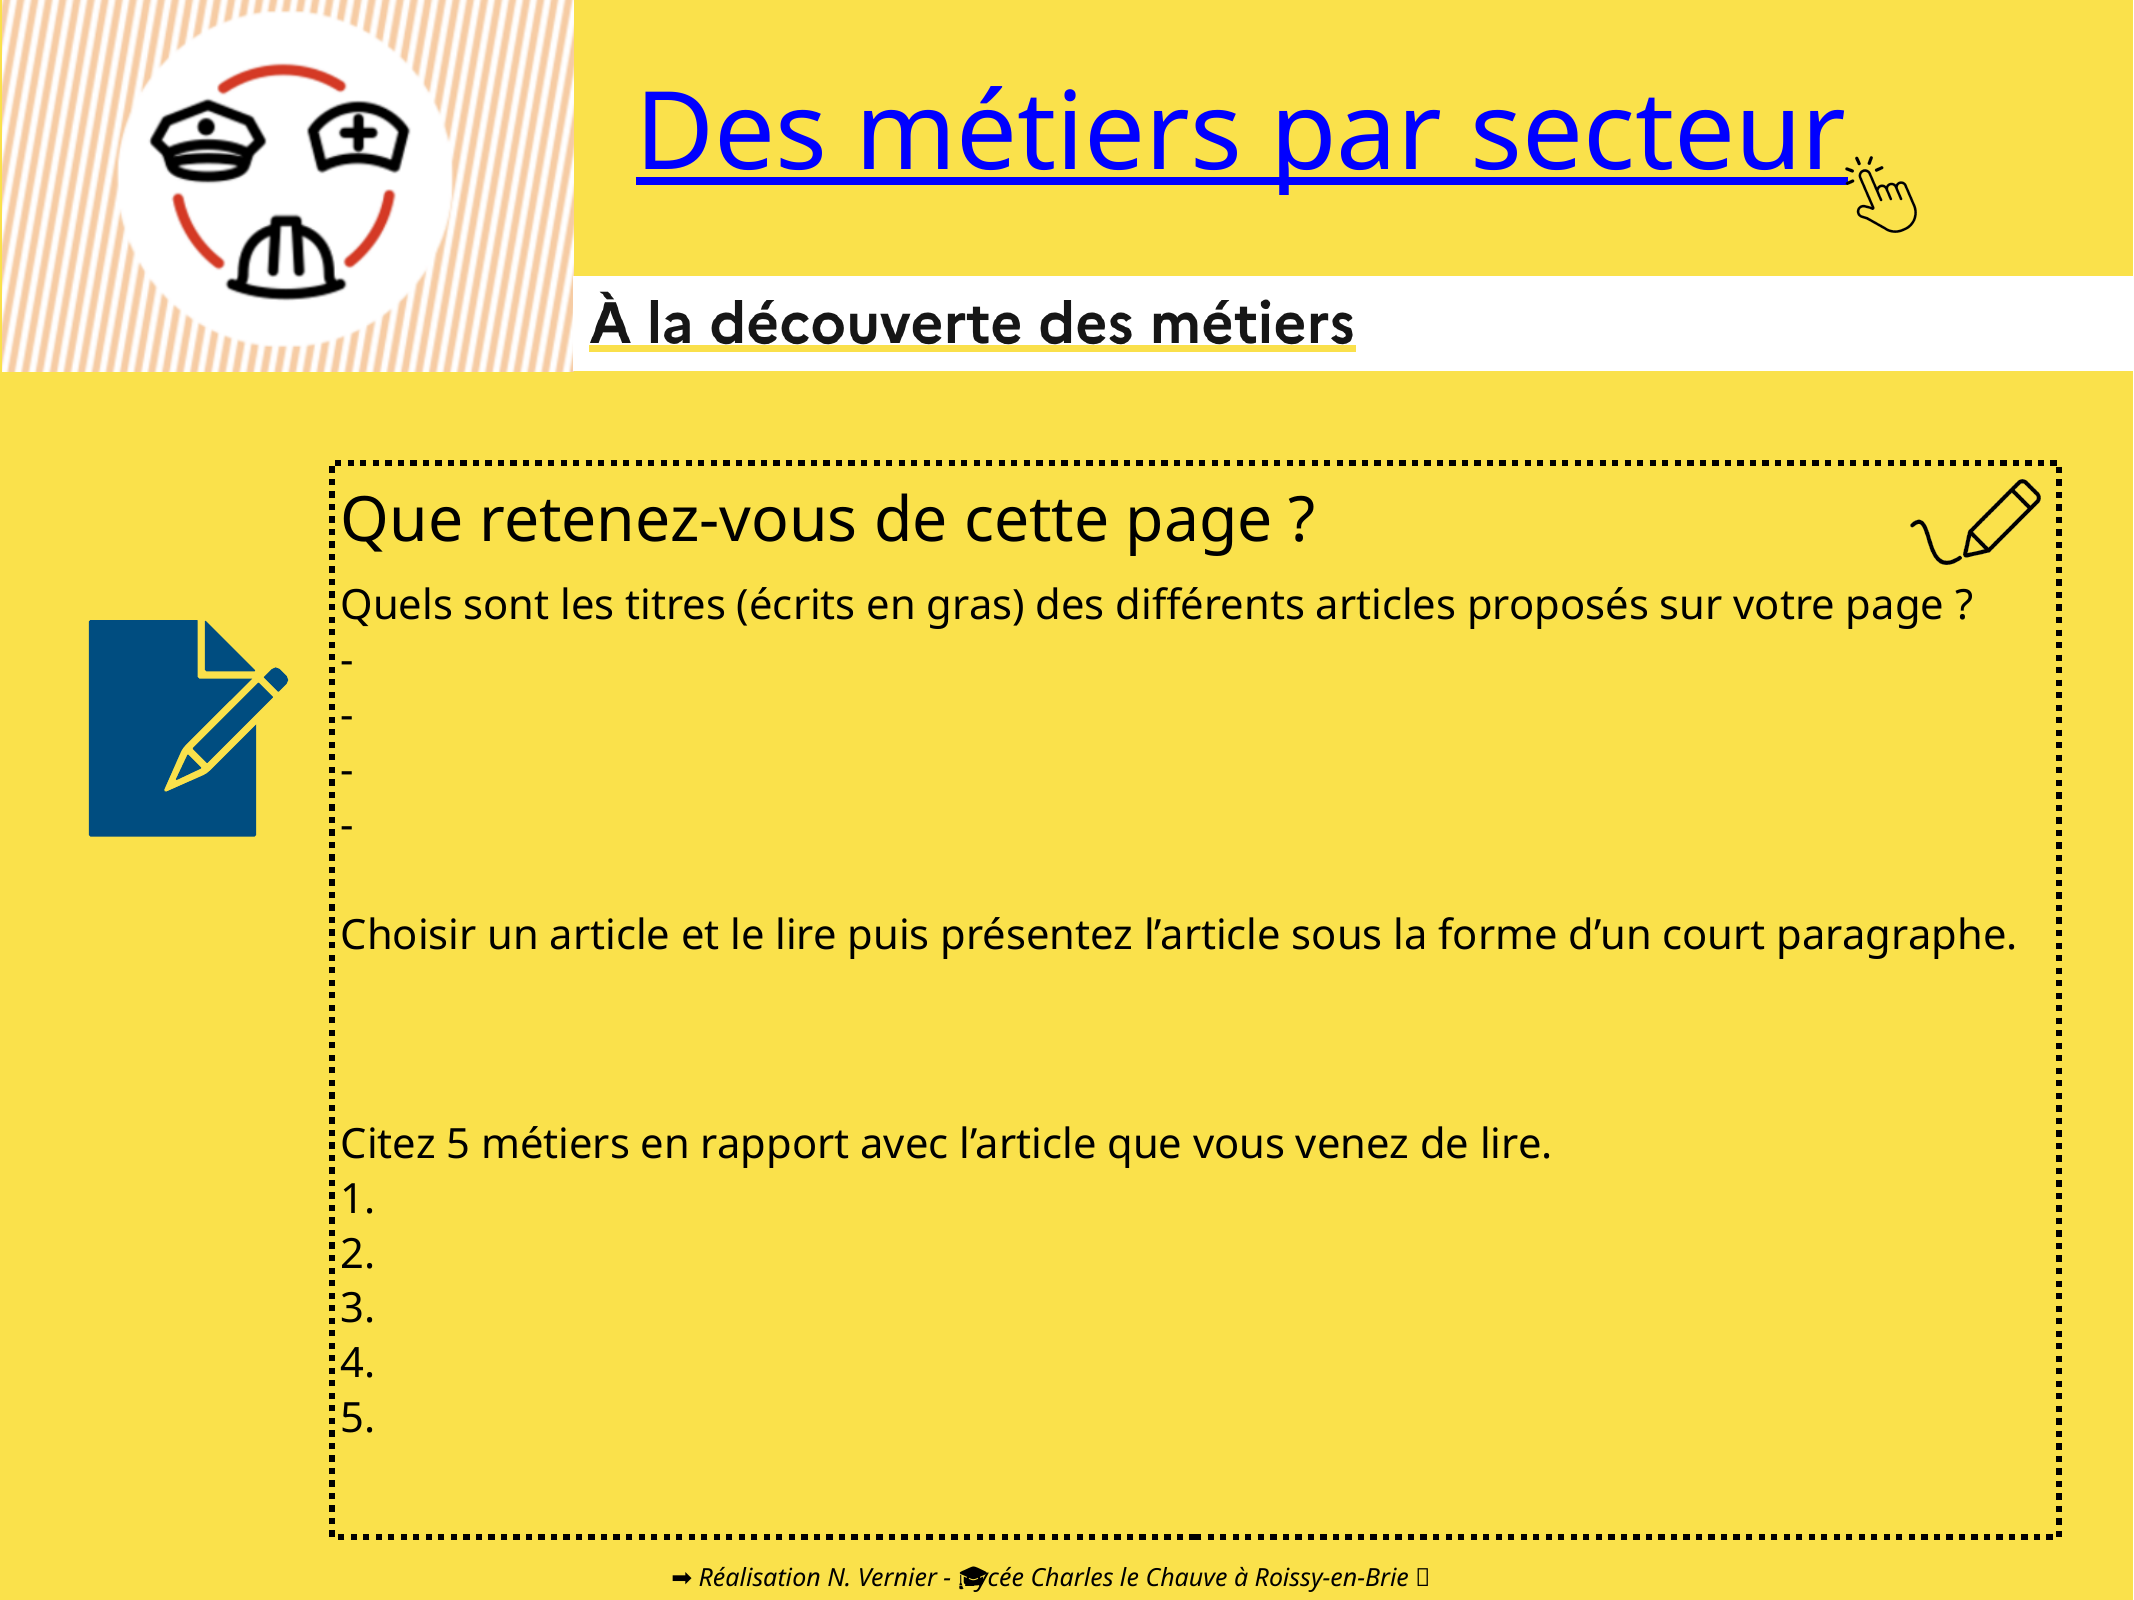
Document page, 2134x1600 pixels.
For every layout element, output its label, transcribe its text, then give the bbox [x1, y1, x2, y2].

text_box [263, 667, 289, 692]
text_box Que retenez-vous de cette page ? Quels sont les titres (écrits en gras) des différents articles proposés sur votre page ? - - - - Choisir un article et le lire puis présentez l’article sous la forme d’un court paragraphe. Citez 5 métiers en rapport avec l’article que vous venez de lire. [332, 462, 2059, 1538]
picture [1845, 156, 1917, 234]
title Des métiers par secteur [626, 2, 2045, 268]
text_box [88, 620, 257, 837]
text_box [192, 682, 273, 763]
picture [1910, 479, 2042, 565]
picture [2, 0, 2134, 373]
